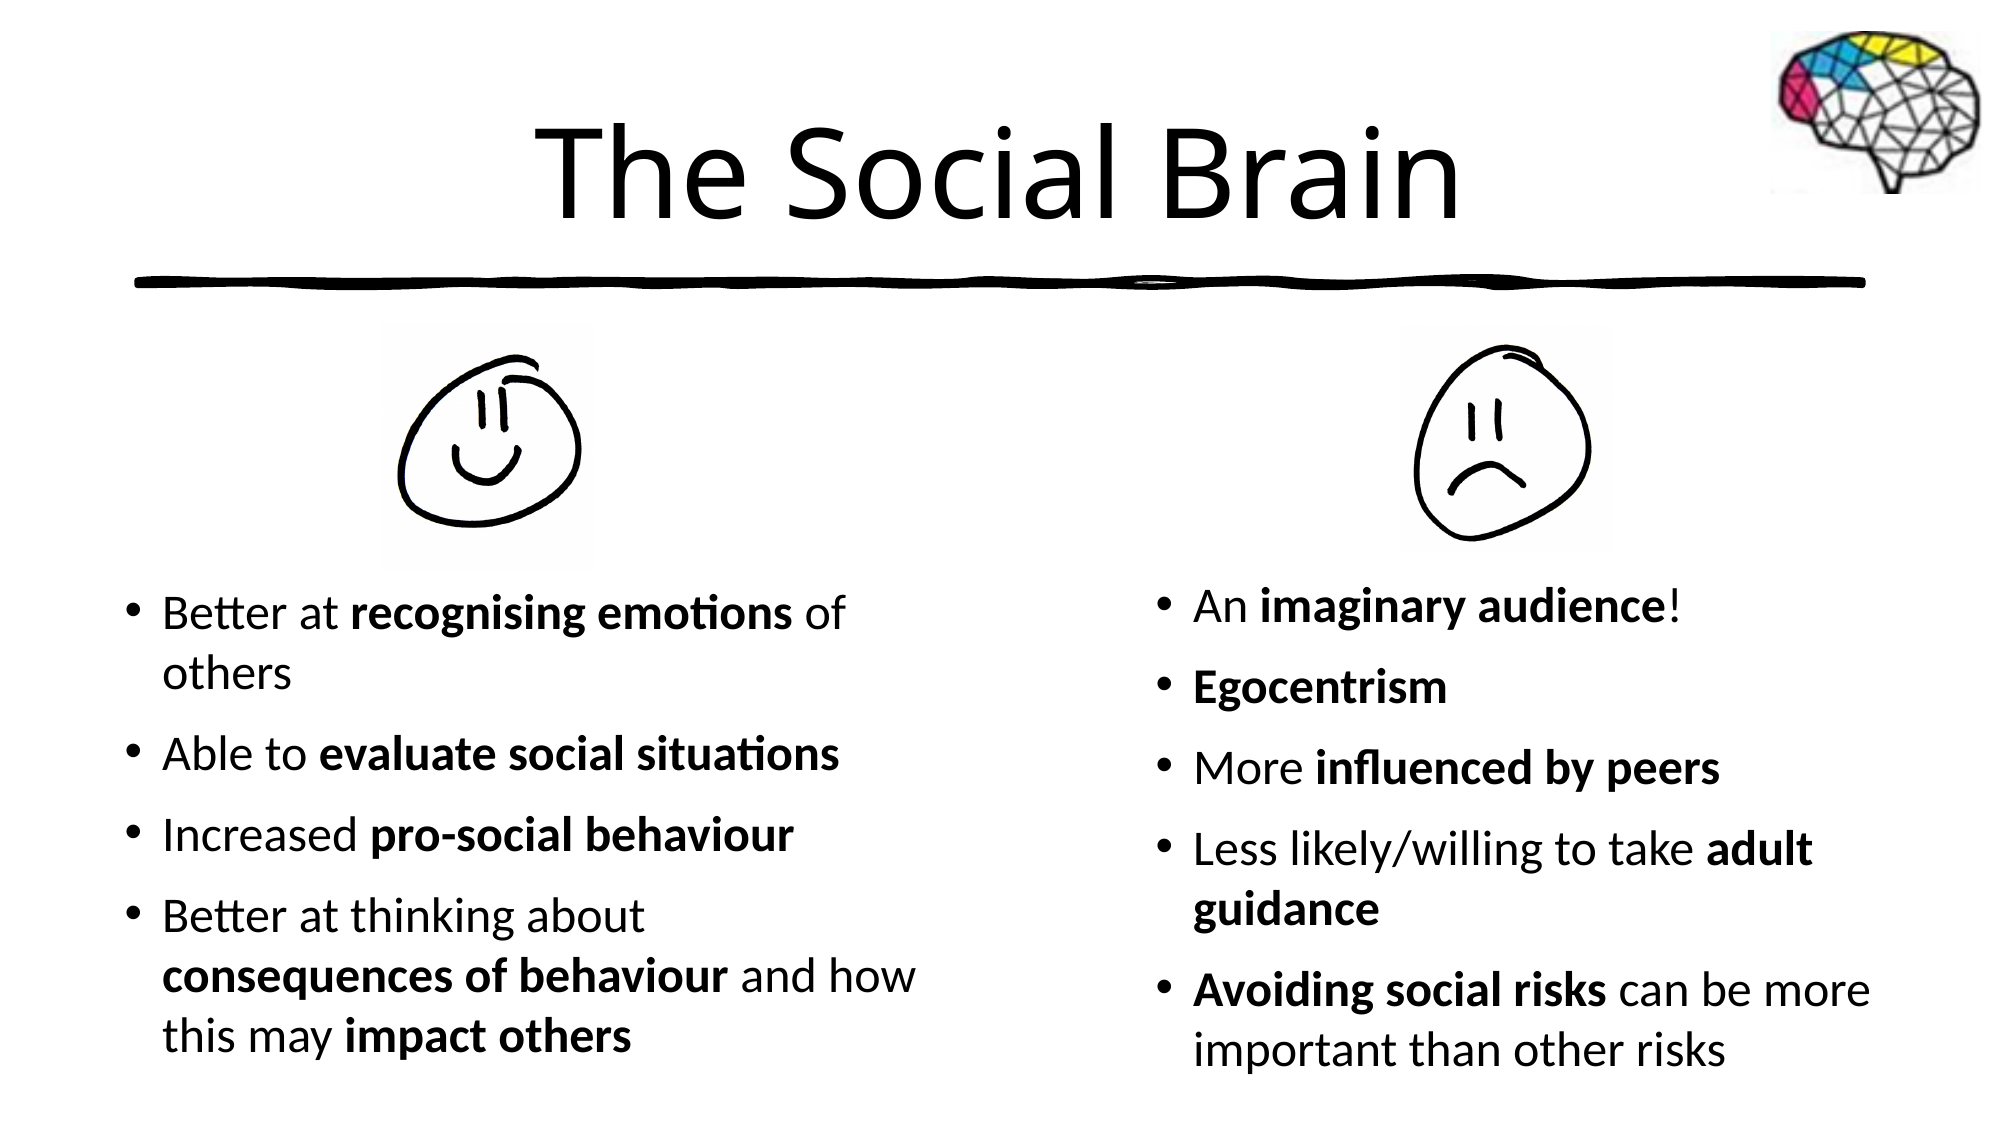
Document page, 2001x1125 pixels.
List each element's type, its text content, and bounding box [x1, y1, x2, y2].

picture [1400, 326, 1613, 553]
text_box Better at recognising emotions of others Able to evaluate social situations Increased pro-social behaviour Better at thinking about consequences of behaviour and how this may impact others [109, 491, 945, 1081]
picture [381, 323, 594, 571]
text_box An imaginary audience! Egocentrism More influenced by peers Less likely/willing to take adult guidance Avoiding social risks can be more important than other risks [1140, 403, 2000, 1119]
title The Social Brain [137, 59, 1863, 278]
picture [1770, 28, 1983, 194]
